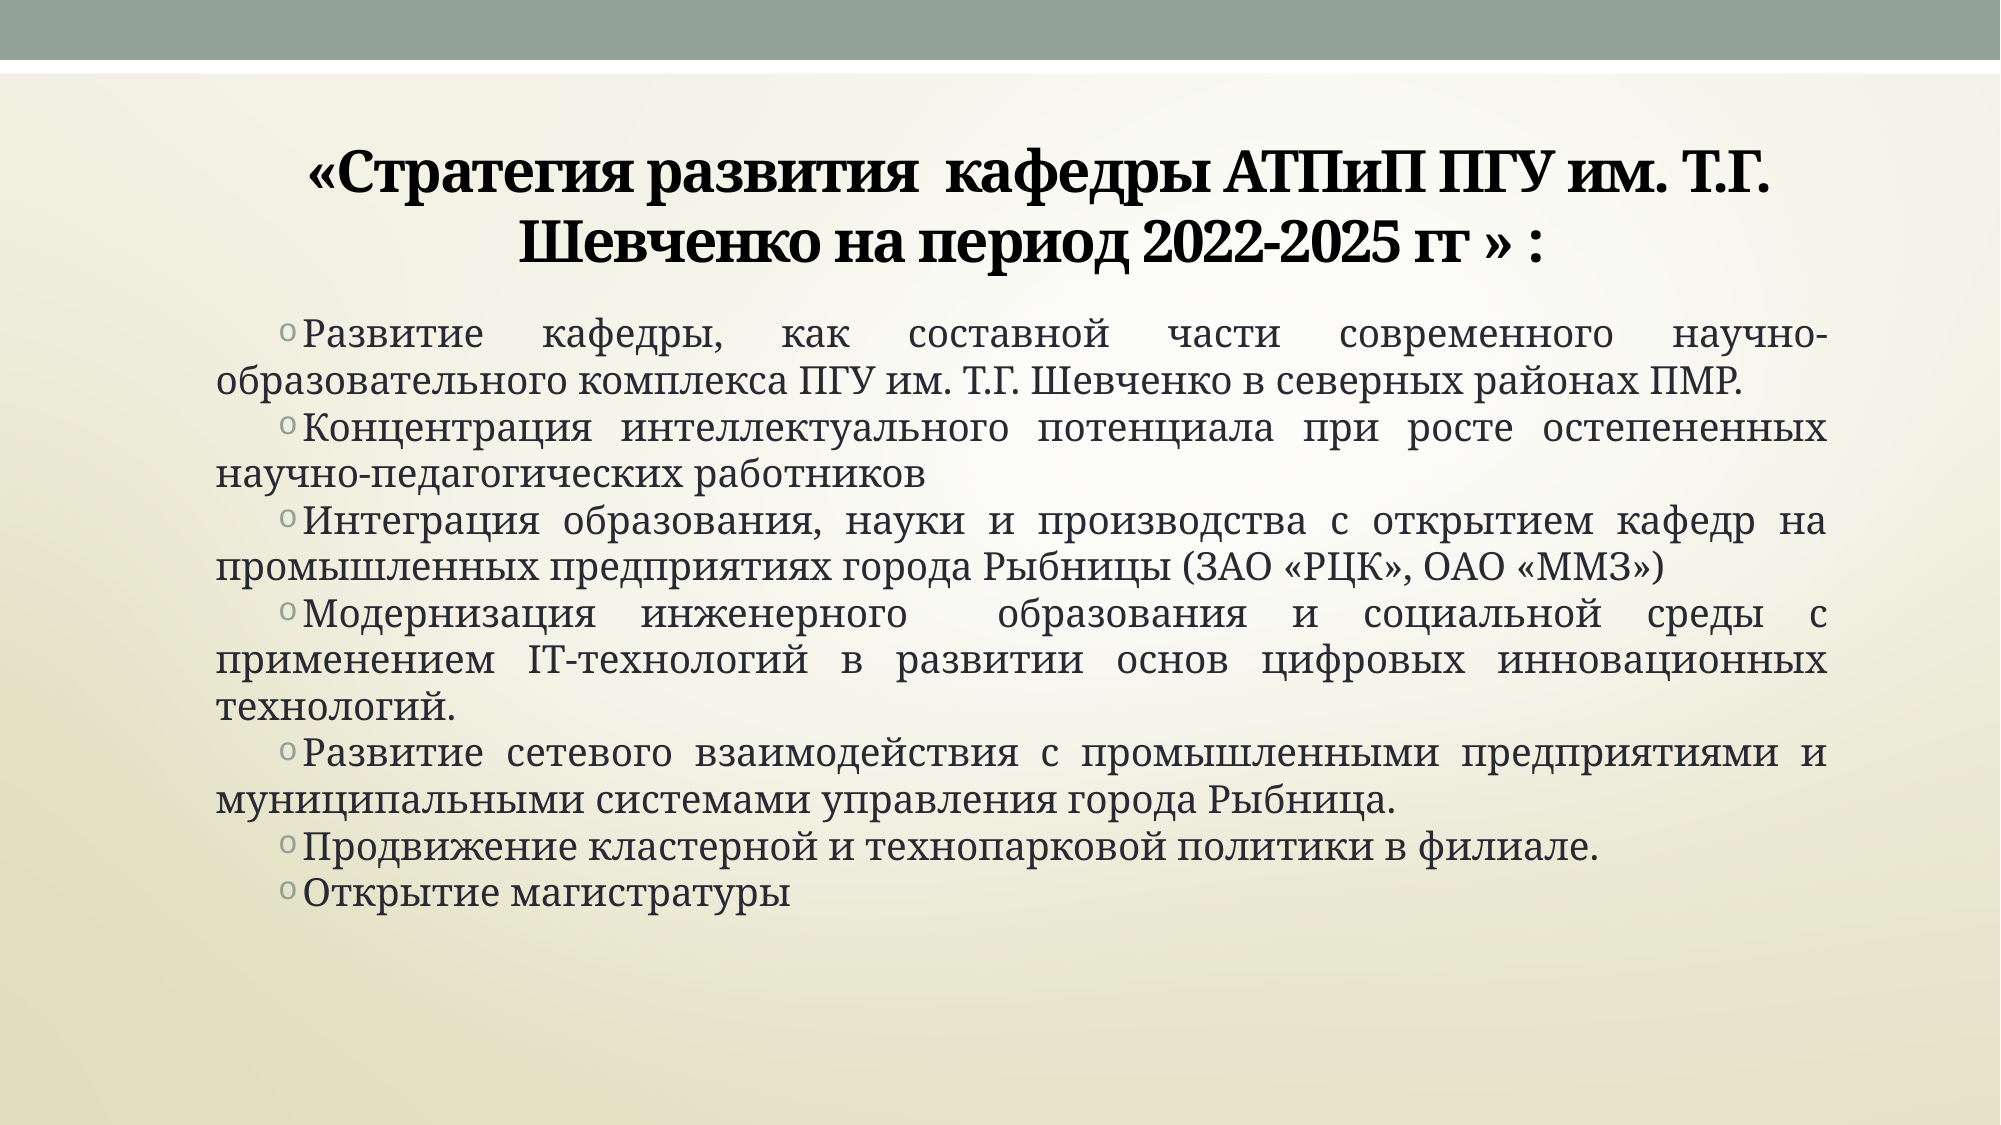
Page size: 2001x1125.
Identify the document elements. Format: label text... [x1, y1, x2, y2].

title «Стратегия развития кафедры АТПиП ПГУ им. Т.Г. Шевченко на период 2022-2025 гг » : [210, 123, 1854, 286]
list Развитие кафедры, как составной части современного научно-образовательного комплекса ПГУ им. Т.Г. Шевченко в северных районах ПМР. Концентрация интеллектуального потенциала при росте остепененных научно-педагогических работников Интеграция образования, науки и производства с открытием кафедр на промышленных предприятиях города Рыбницы (ЗАО «РЦК», ОАО «ММЗ») Модернизация инженерного образования и социальной среды с применением IT-технологий в развитии основ цифровых инновационных технологий. Развитие сетевого взаимодействия с промышленными предприятиями и муниципальными системами управления города Рыбница. Продвижение кластерной и технопарковой политики в филиале. Открытие магистратуры [200, 301, 1845, 1019]
